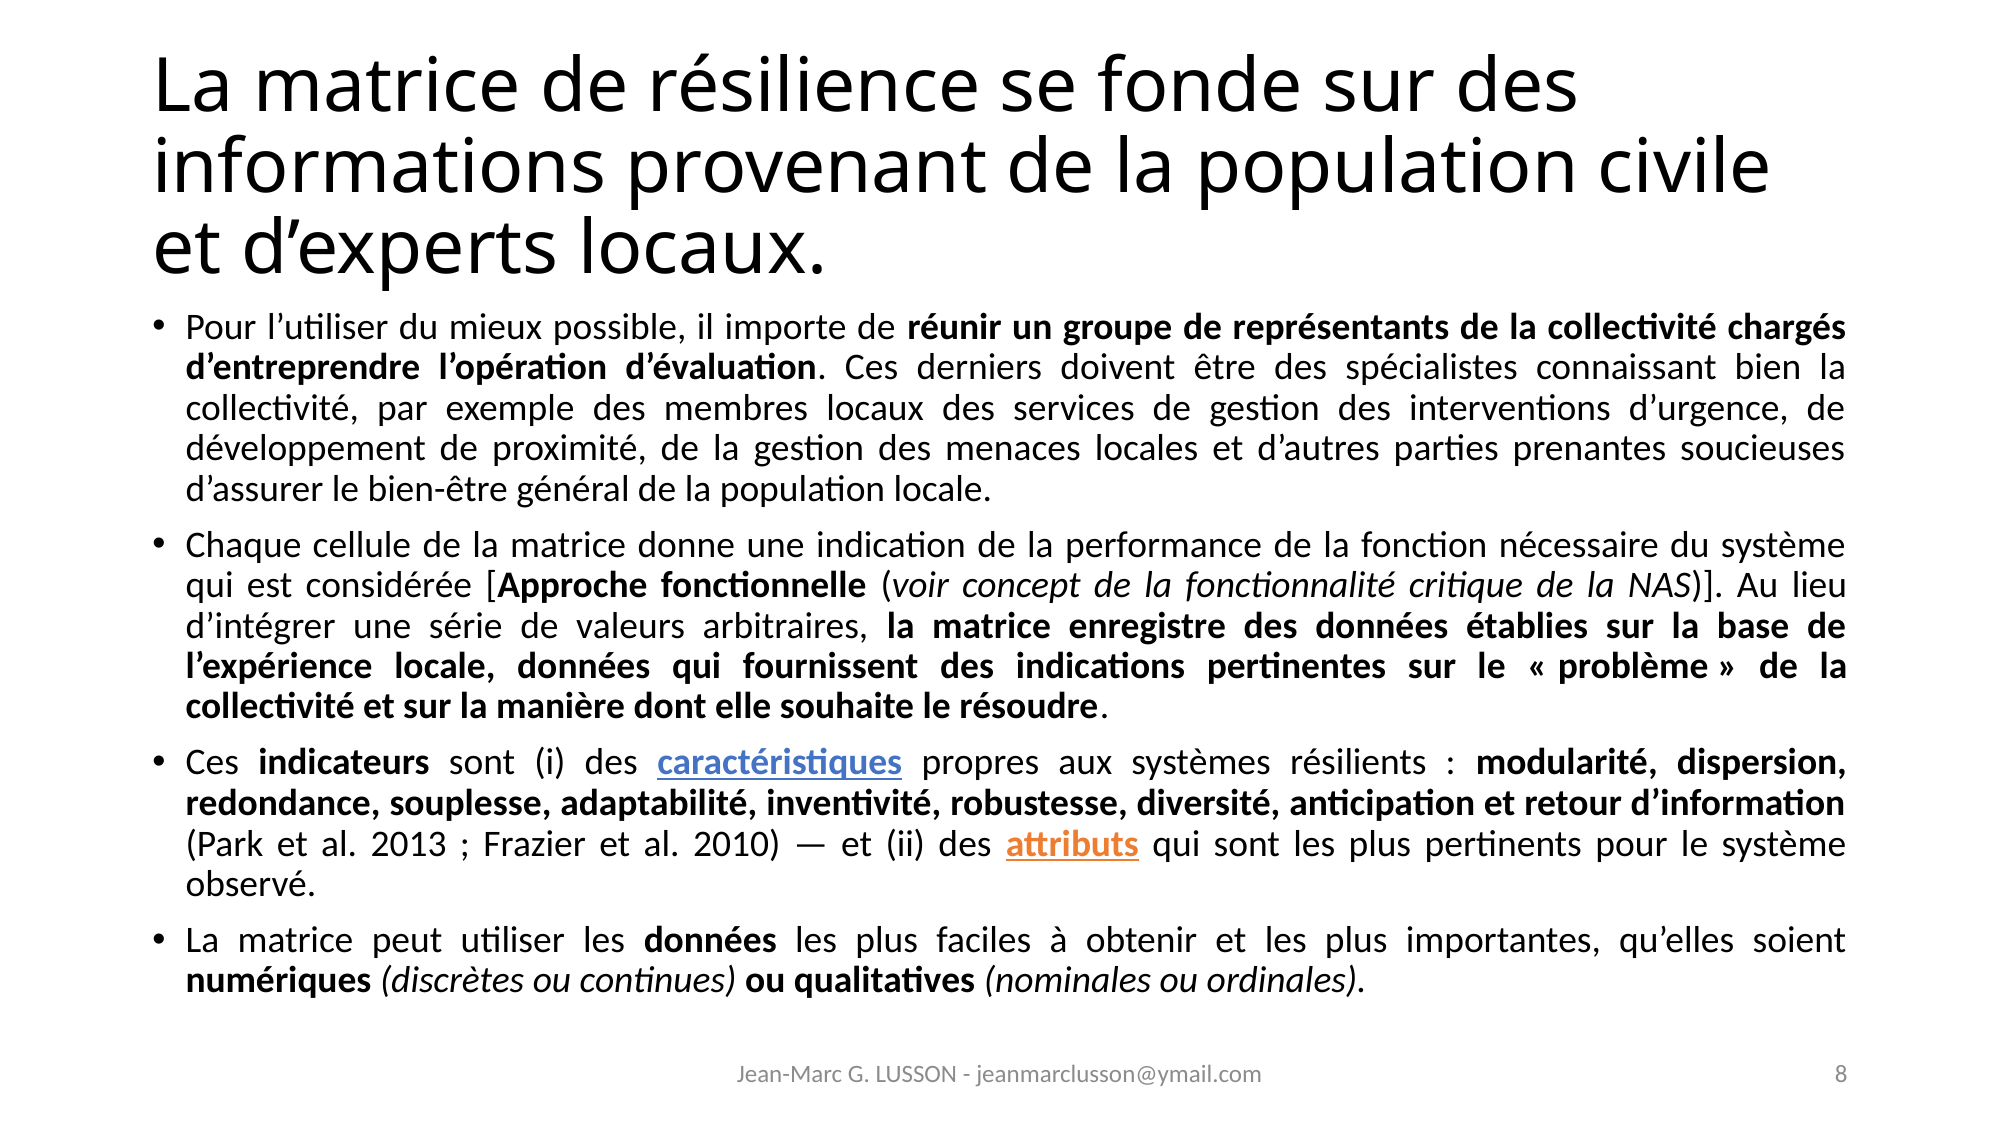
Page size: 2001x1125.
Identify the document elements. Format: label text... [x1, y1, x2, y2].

list Pour l’utiliser du mieux possible, il importe de réunir un groupe de représentants de la collectivité chargés d’entreprendre l’opération d’évaluation. Ces derniers doivent être des spécialistes connaissant bien la collectivité, par exemple des membres locaux des services de gestion des interventions d’urgence, de développement de proximité, de la gestion des menaces locales et d’autres parties prenantes soucieuses d’assurer le bien-être général de la population locale. Chaque cellule de la matrice donne une indication de la performance de la fonction nécessaire du système qui est considérée [Approche fonctionnelle (voir concept de la fonctionnalité critique de la NAS)]. Au lieu d’intégrer une série de valeurs arbitraires, la matrice enregistre des données établies sur la base de l’expérience locale, données qui fournissent des indications pertinentes sur le « problème » de la collectivité et sur la manière dont elle souhaite le résoudre. Ces indicateurs sont (i) des caractéristiques propres aux systèmes résilients : modularité, dispersion, redondance, souplesse, adaptabilité, inventivité, robustesse, diversité, anticipation et retour d’information (Park et al. 2013 ; Frazier et al. 2010) — et (ii) des attributs qui sont les plus pertinents pour le système observé. La matrice peut utiliser les données les plus faciles à obtenir et les plus importantes, qu’elles soient numériques (discrètes ou continues) ou qualitatives (nominales ou ordinales). [137, 299, 1863, 1014]
title La matrice de résilience se fonde sur des informations provenant de la population civile et d’experts locaux. [137, 59, 1863, 278]
footer Jean-Marc G. LUSSON - jeanmarclusson@ymail.com [662, 1042, 1338, 1103]
slide_number 8 [1412, 1042, 1863, 1103]
